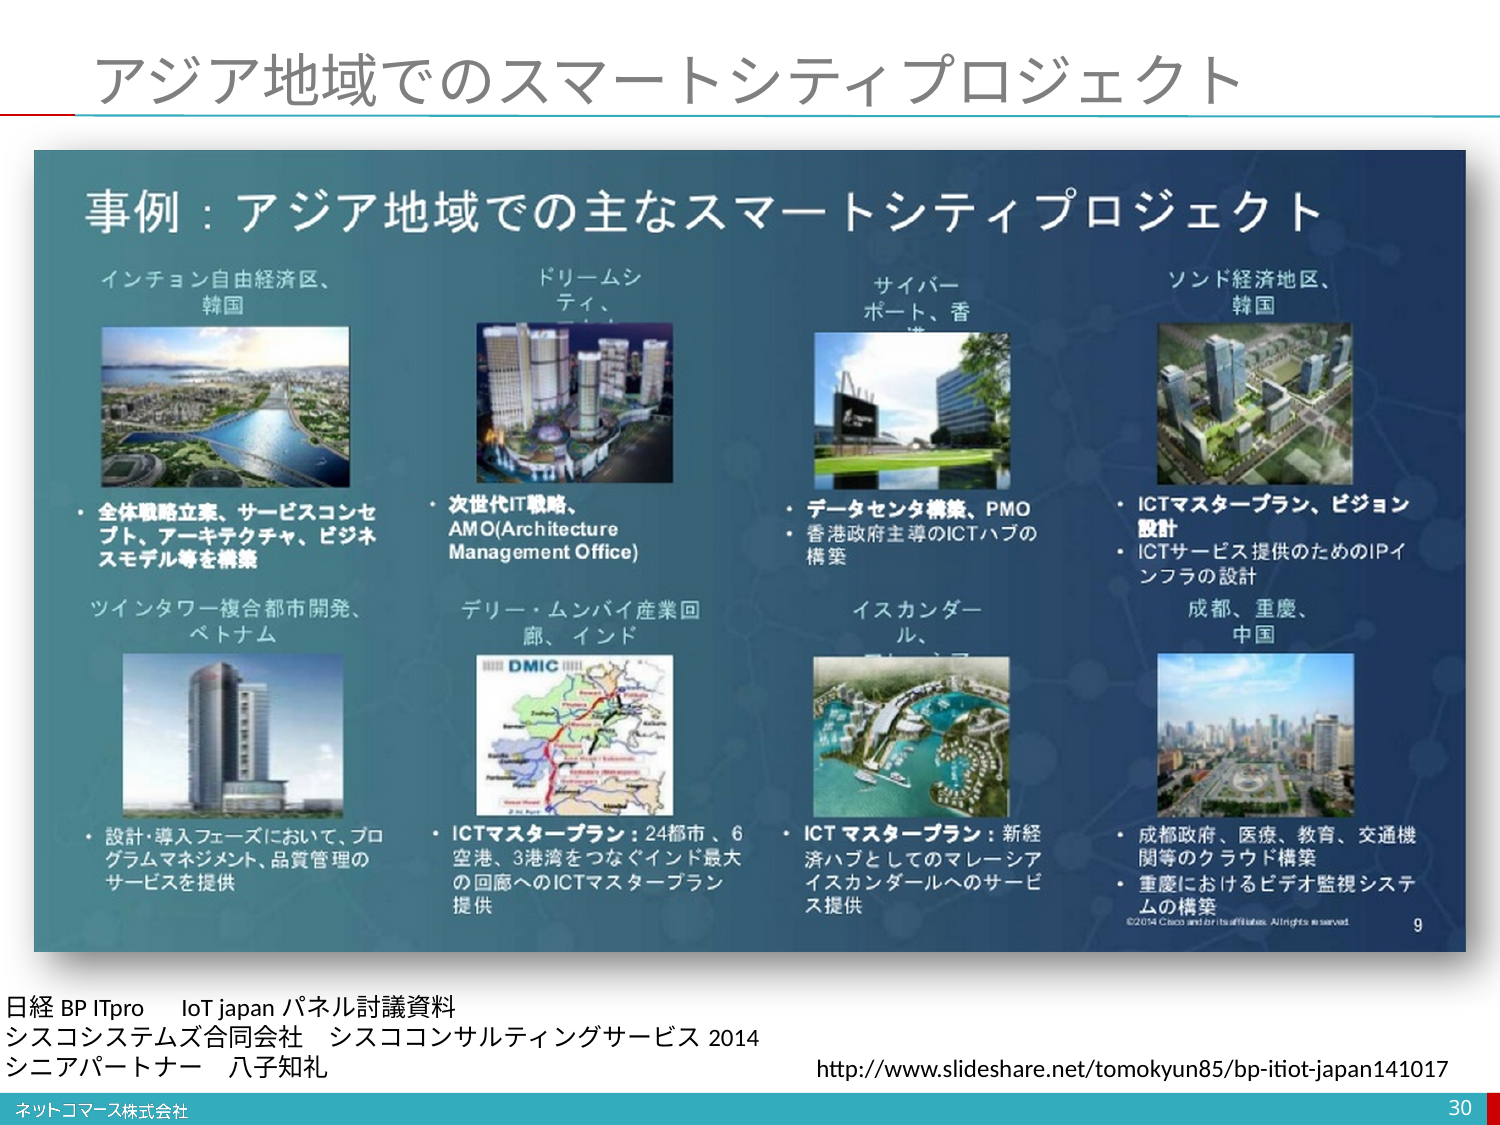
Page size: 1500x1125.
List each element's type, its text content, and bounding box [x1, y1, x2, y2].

text_box 日経BP ITpro IoT japanパネル討議資料 シスコシステムズ合同会社 シスココンサルティングサービス2014 シニアパートナー 八子知礼 [0, 984, 805, 1089]
picture [16, 1101, 188, 1120]
picture [34, 150, 1466, 953]
text_box http://www.slideshare.net/tomokyun85/bp-itiot-japan141017 [715, 1044, 1465, 1090]
slide_number 30 [1137, 1091, 1488, 1125]
title アジア地域でのスマートシティプロジェクト [75, 45, 1500, 114]
